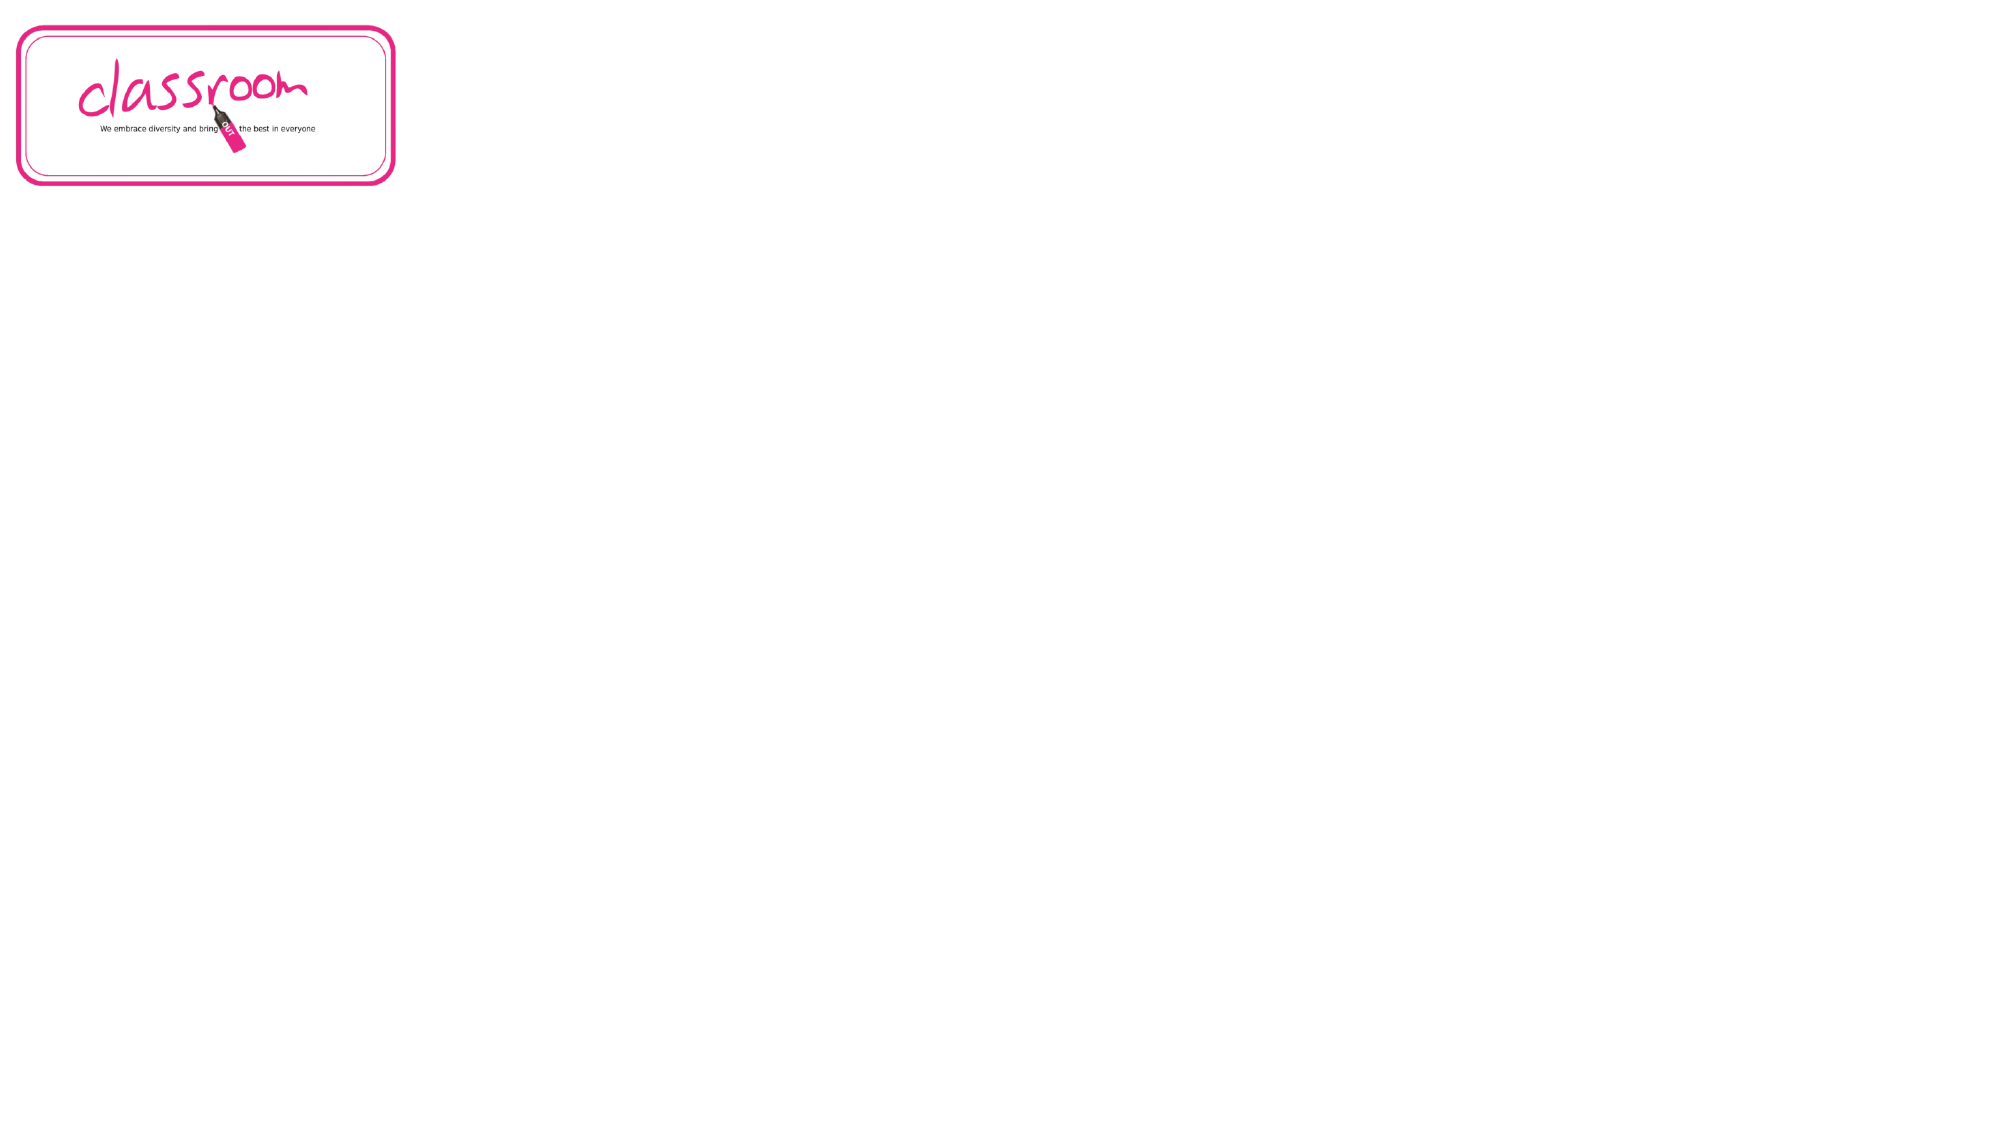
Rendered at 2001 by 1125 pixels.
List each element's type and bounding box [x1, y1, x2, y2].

picture [0, 0, 413, 257]
